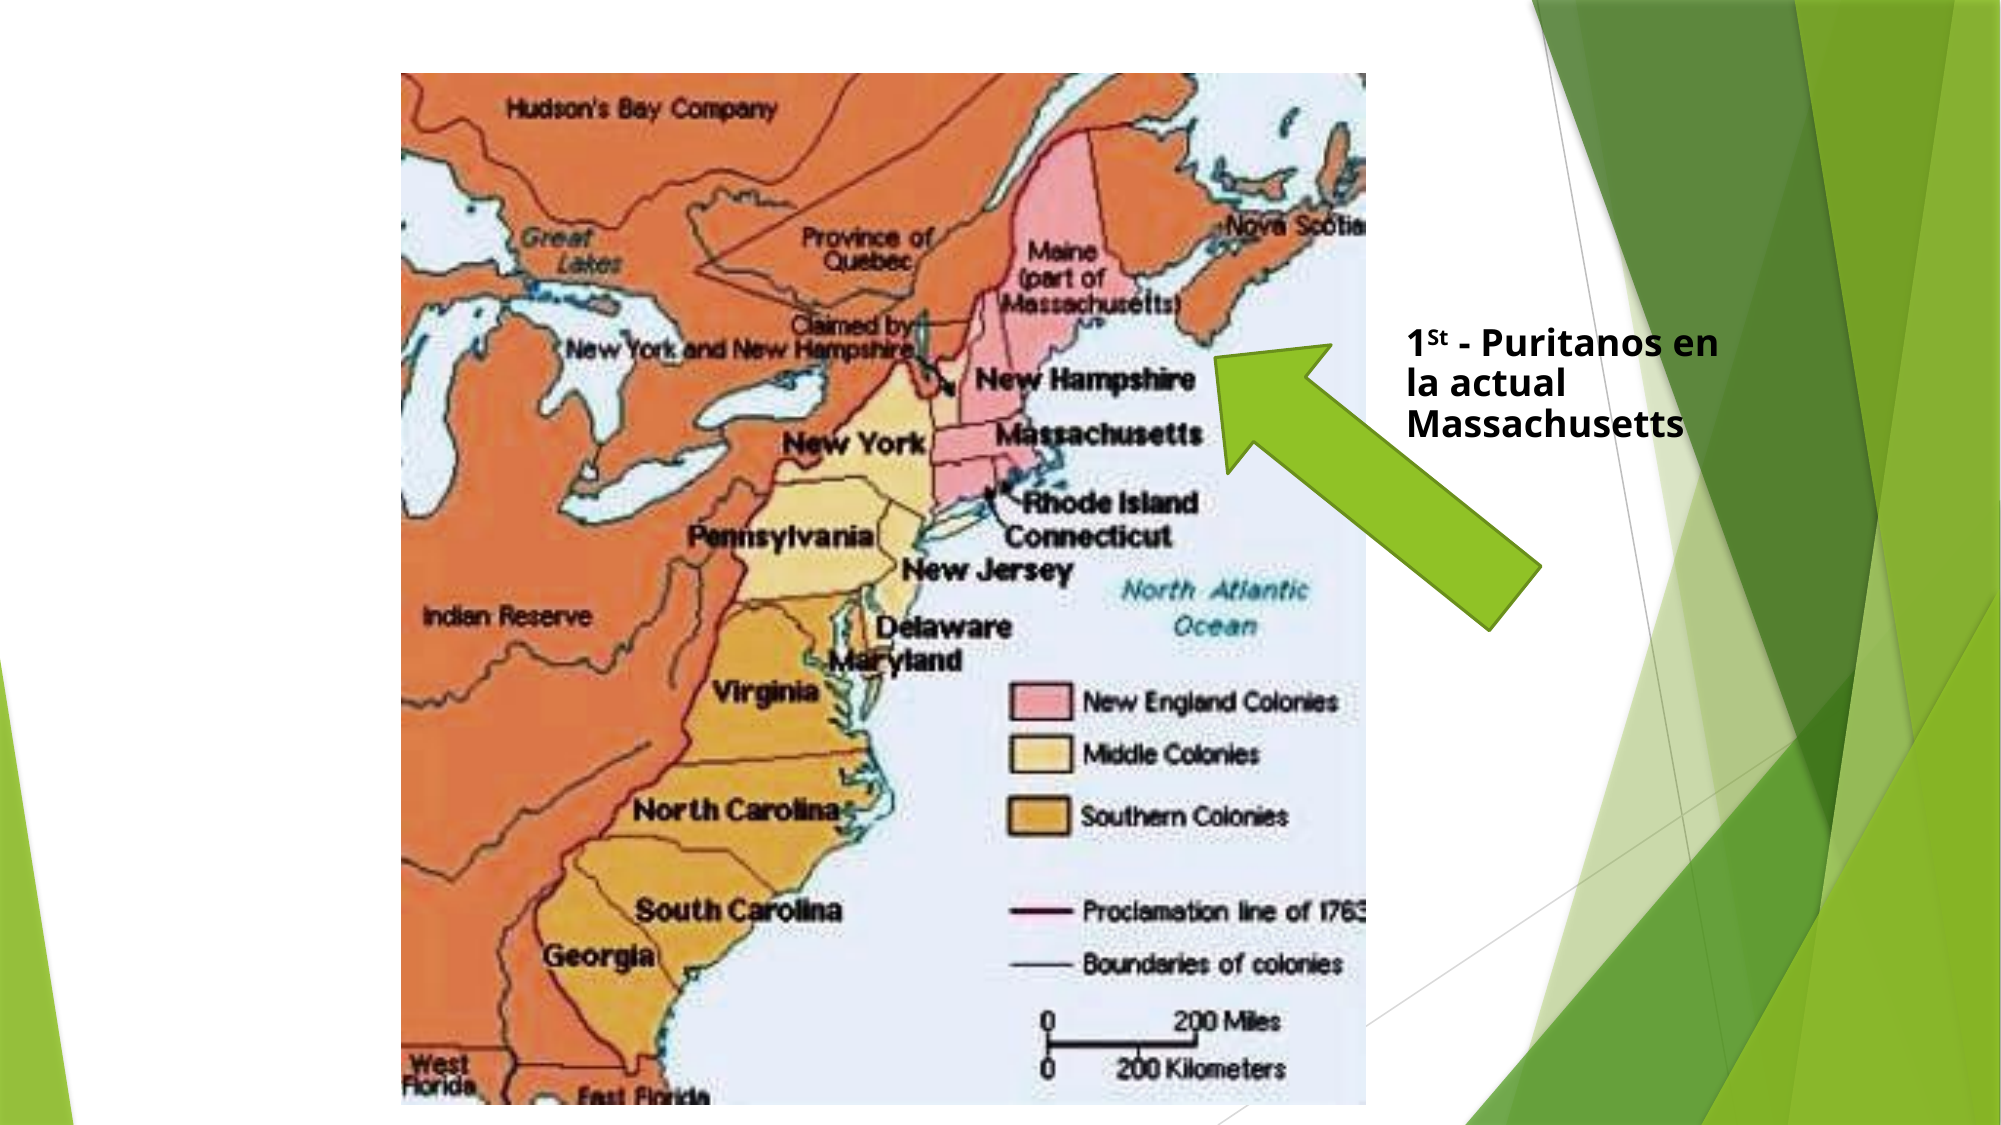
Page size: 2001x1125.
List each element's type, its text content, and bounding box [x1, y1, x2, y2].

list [400, 73, 1366, 1106]
text_box [1370, 427, 1543, 632]
text_box 1St - Puritanos en la actual Massachusetts [1391, 316, 1743, 453]
